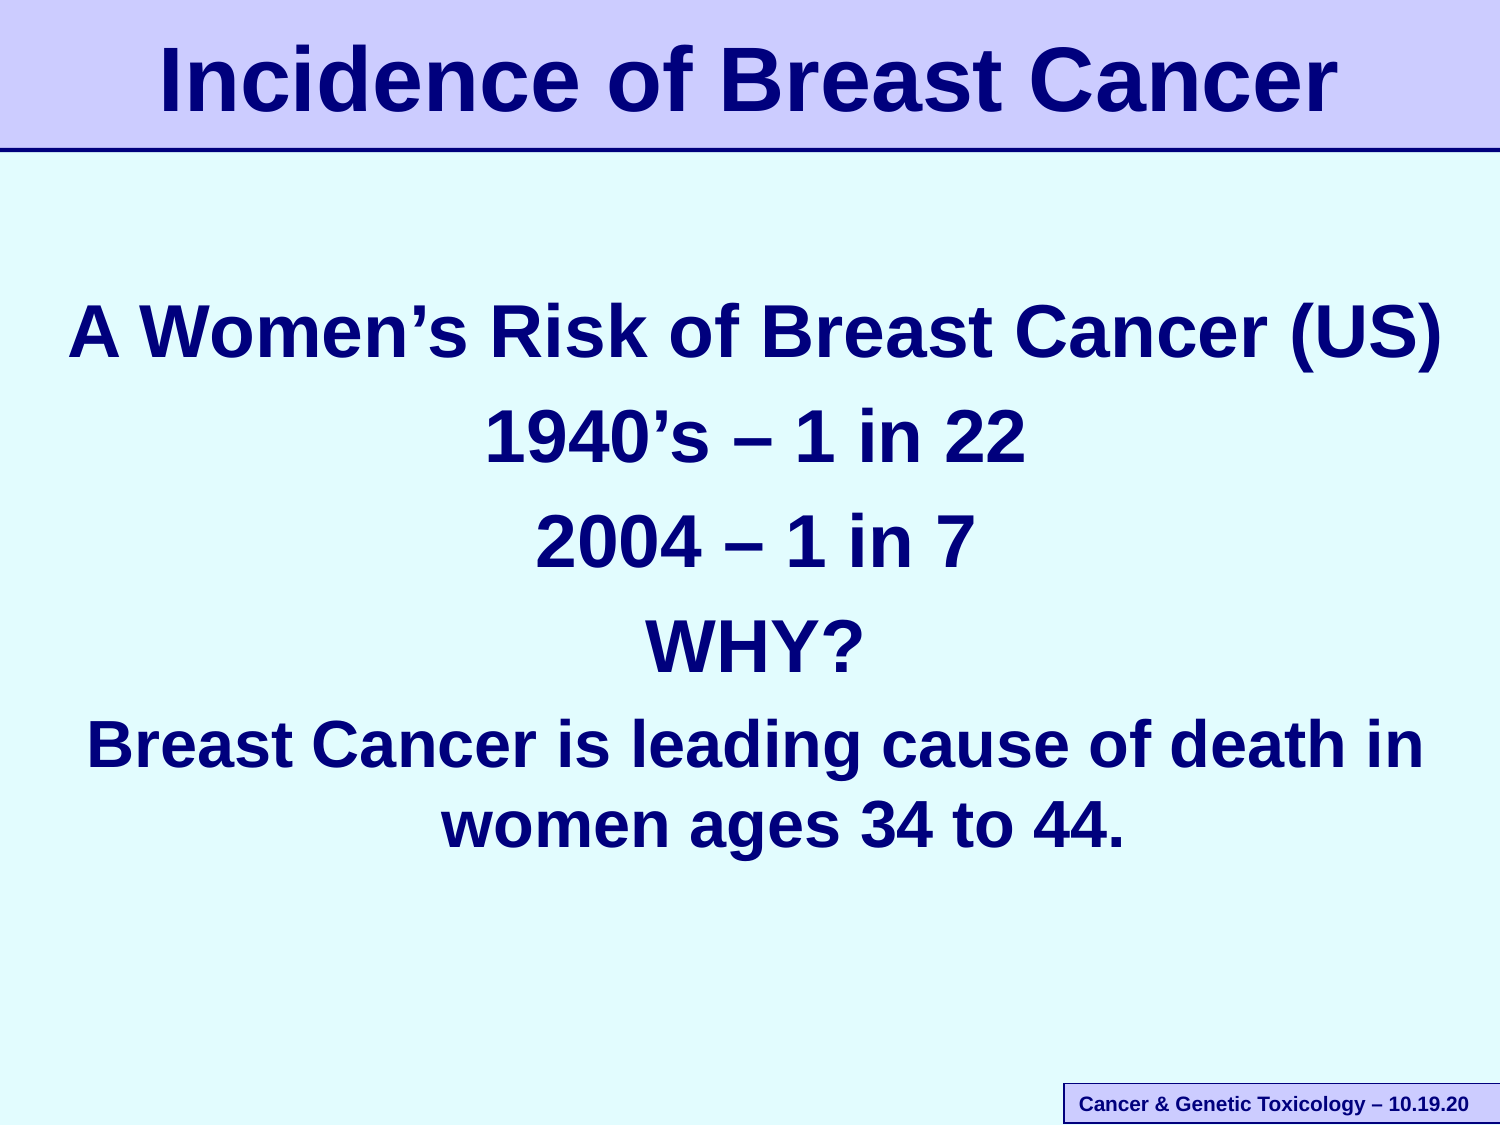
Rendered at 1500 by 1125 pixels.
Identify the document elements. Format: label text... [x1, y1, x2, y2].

title Incidence of Breast Cancer [112, 12, 1388, 137]
list A Women’s Risk of Breast Cancer (US) 1940’s – 1 in 22 2004 – 1 in 7 WHY? Breast Cancer is leading cause of death in women ages 34 to 44. [24, 275, 1488, 928]
